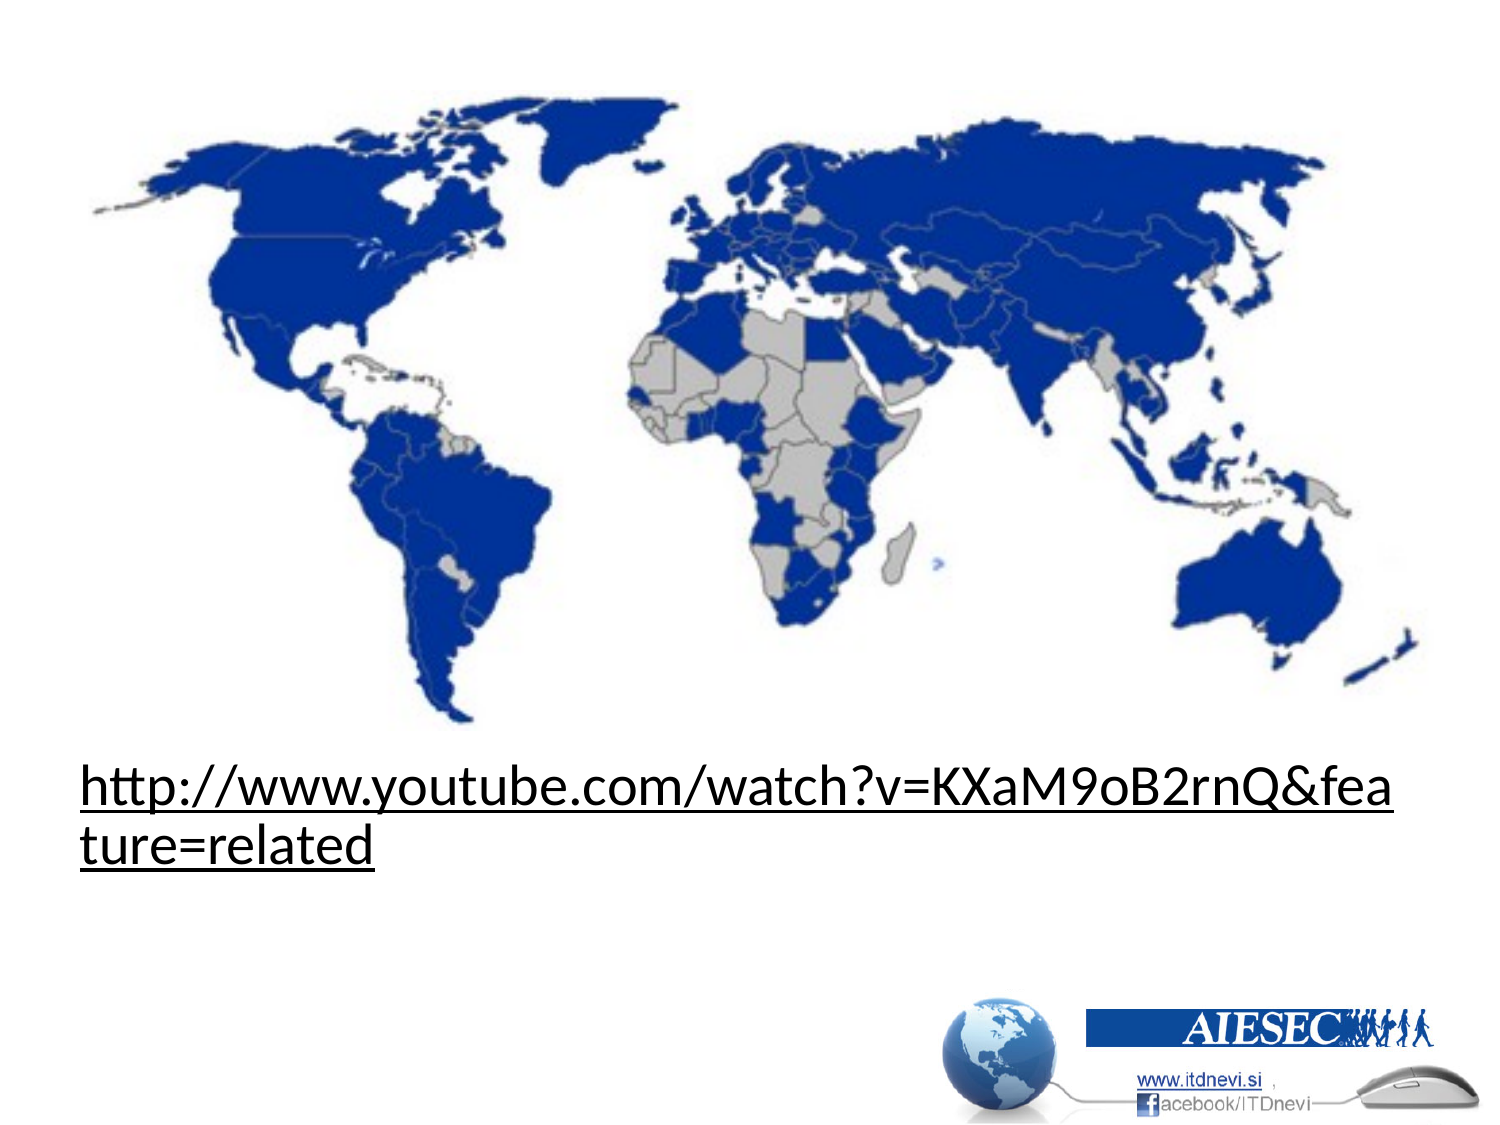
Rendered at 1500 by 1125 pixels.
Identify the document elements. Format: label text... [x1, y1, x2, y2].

title http://www.youtube.com/watch?v=KXaM9oB2rnQ&feature=related [64, 798, 1416, 987]
picture [926, 989, 1499, 1125]
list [88, 89, 1440, 731]
